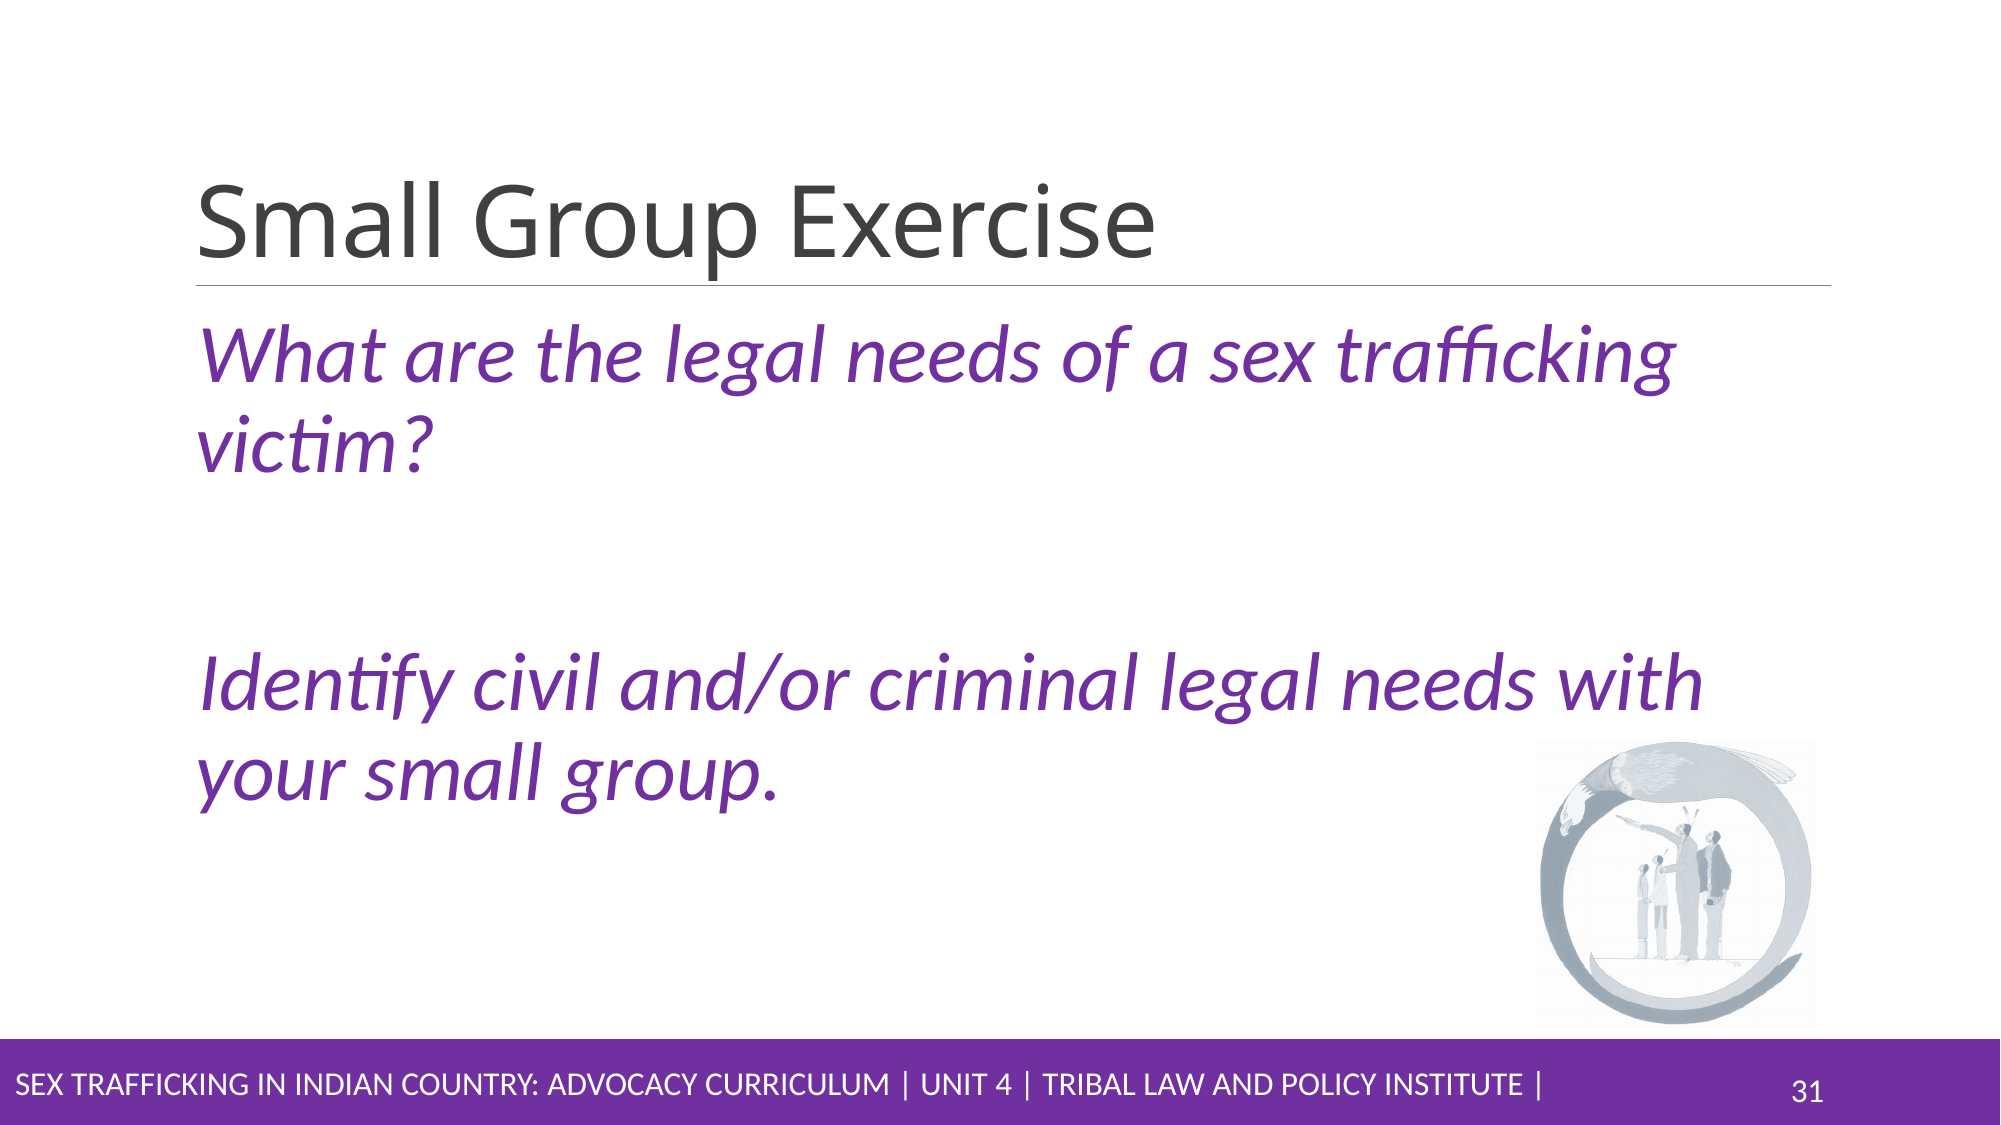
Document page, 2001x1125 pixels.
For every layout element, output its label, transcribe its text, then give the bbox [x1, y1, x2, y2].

list What are the legal needs of a sex trafficking victim? Identify civil and/or criminal legal needs with your small group. [180, 302, 1830, 963]
picture [1536, 738, 1816, 1029]
slide_number 31 [1624, 1059, 1840, 1120]
title Small Group Exercise [180, 47, 1830, 285]
footer Sex Trafficking in Indian Country: Advocacy Curriculum | Unit 4 | Tribal Law and Policy Institute | [0, 1039, 1769, 1125]
